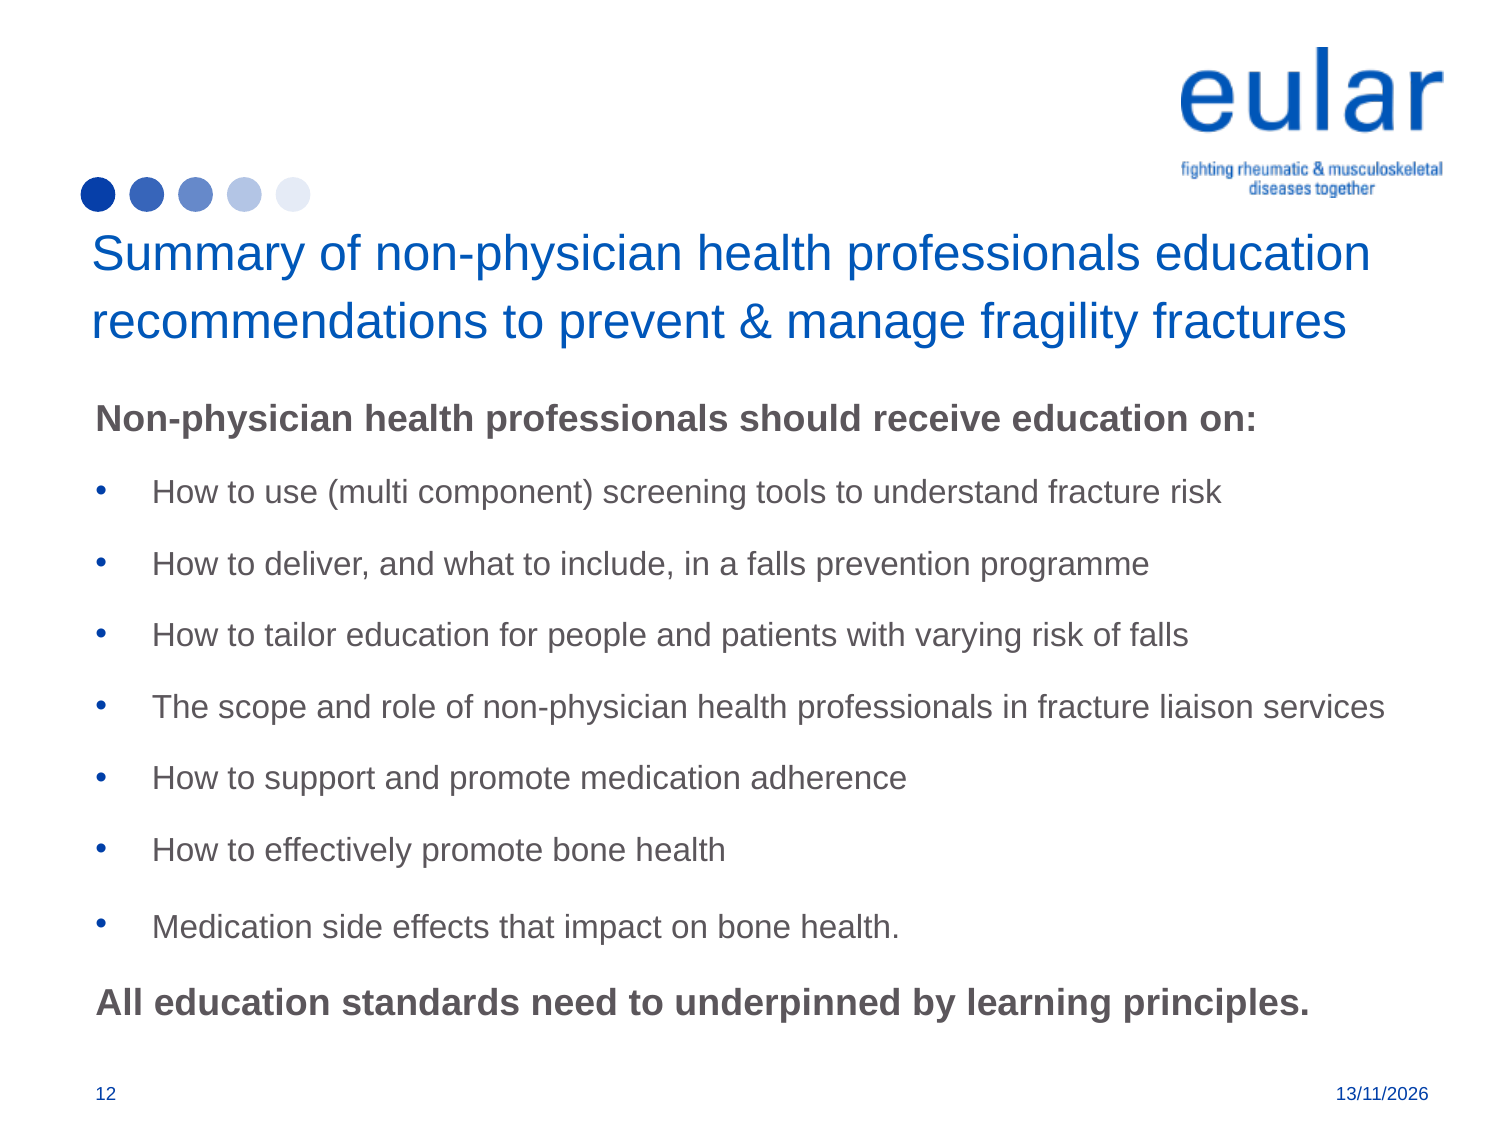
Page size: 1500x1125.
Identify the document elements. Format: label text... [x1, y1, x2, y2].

title Summary of non-physician health professionals education recommendations to prevent & manage fragility fractures [76, 213, 1444, 318]
list Non-physician health professionals should receive education on: How to use (multi component) screening tools to understand fracture risk How to deliver, and what to include, in a falls prevention programme How to tailor education for people and patients with varying risk of falls The scope and role of non-physician health professionals in fracture liaison services How to support and promote medication adherence How to effectively promote bone health Medication side effects that impact on bone health. All education standards need to underpinned by learning principles. [80, 386, 1448, 1063]
slide_number 12 [80, 1063, 224, 1123]
picture [1181, 47, 1444, 198]
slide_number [1242, 1063, 1444, 1123]
